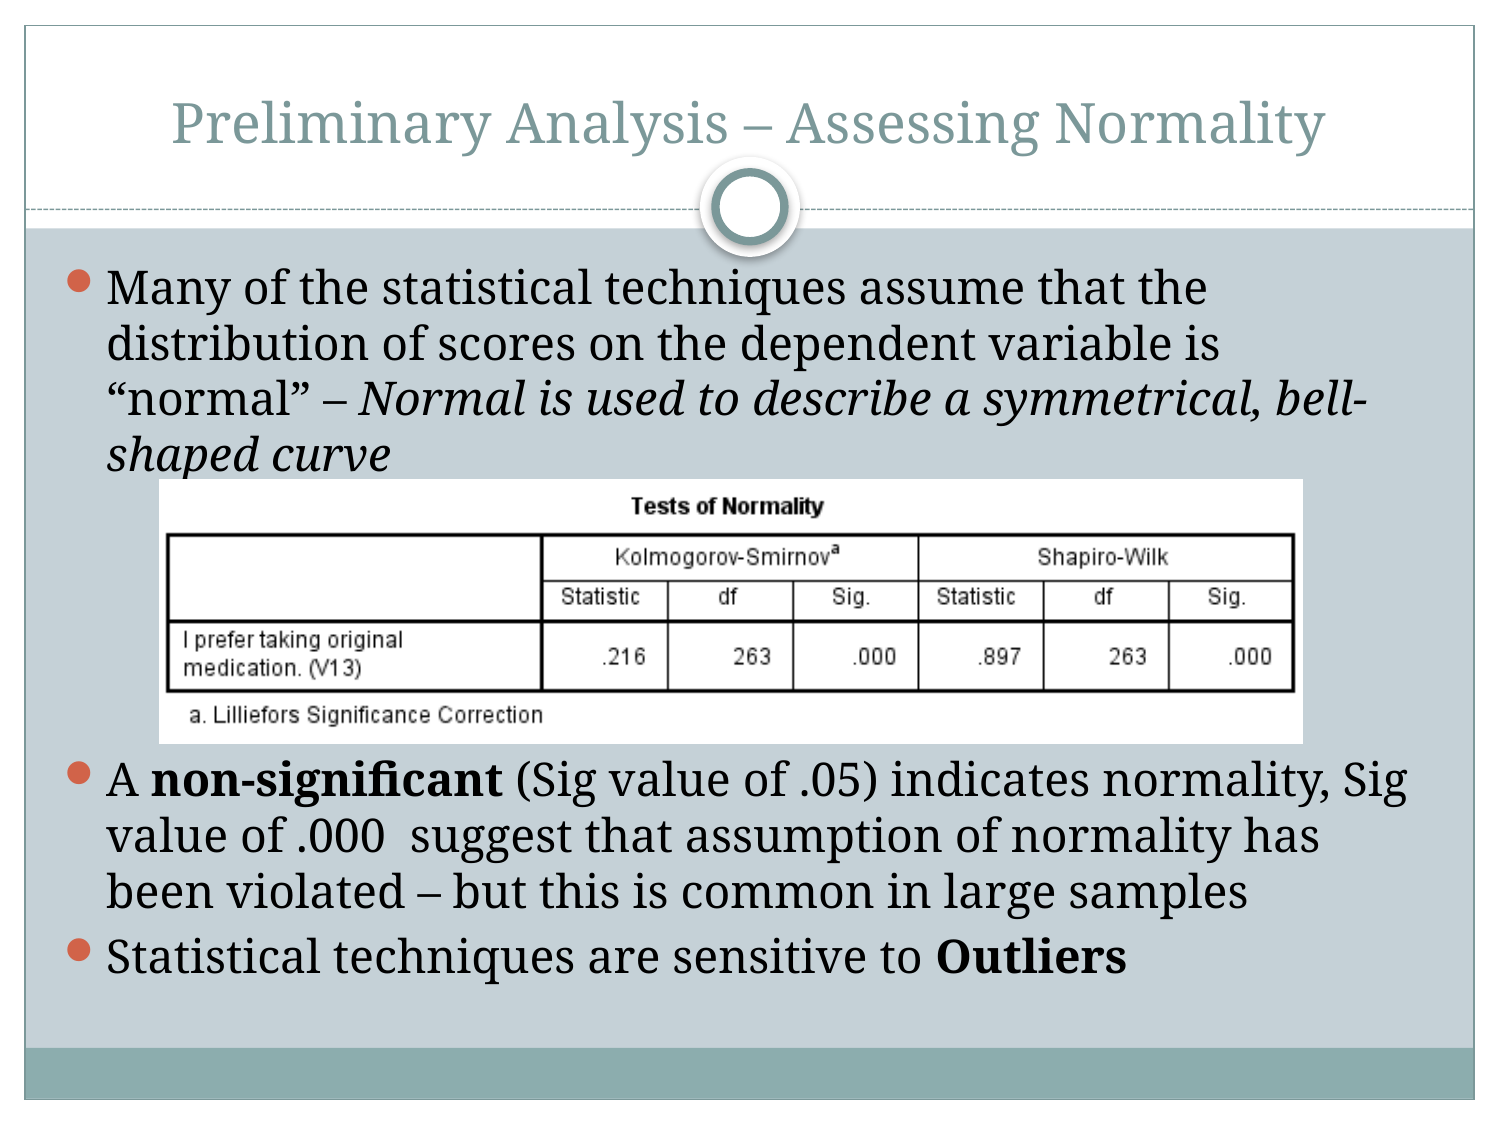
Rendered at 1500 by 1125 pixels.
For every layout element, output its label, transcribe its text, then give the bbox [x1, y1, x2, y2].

title Preliminary Analysis – Assessing Normality [49, 37, 1450, 162]
picture [159, 479, 1304, 744]
list Many of the statistical techniques assume that the distribution of scores on the dependent variable is “normal” – Normal is used to describe a symmetrical, bell-shaped curve A non-significant (Sig value of .05) indicates normality, Sig value of .000 suggest that assumption of normality has been violated – but this is common in large samples Statistical techniques are sensitive to Outliers [49, 250, 1445, 1001]
